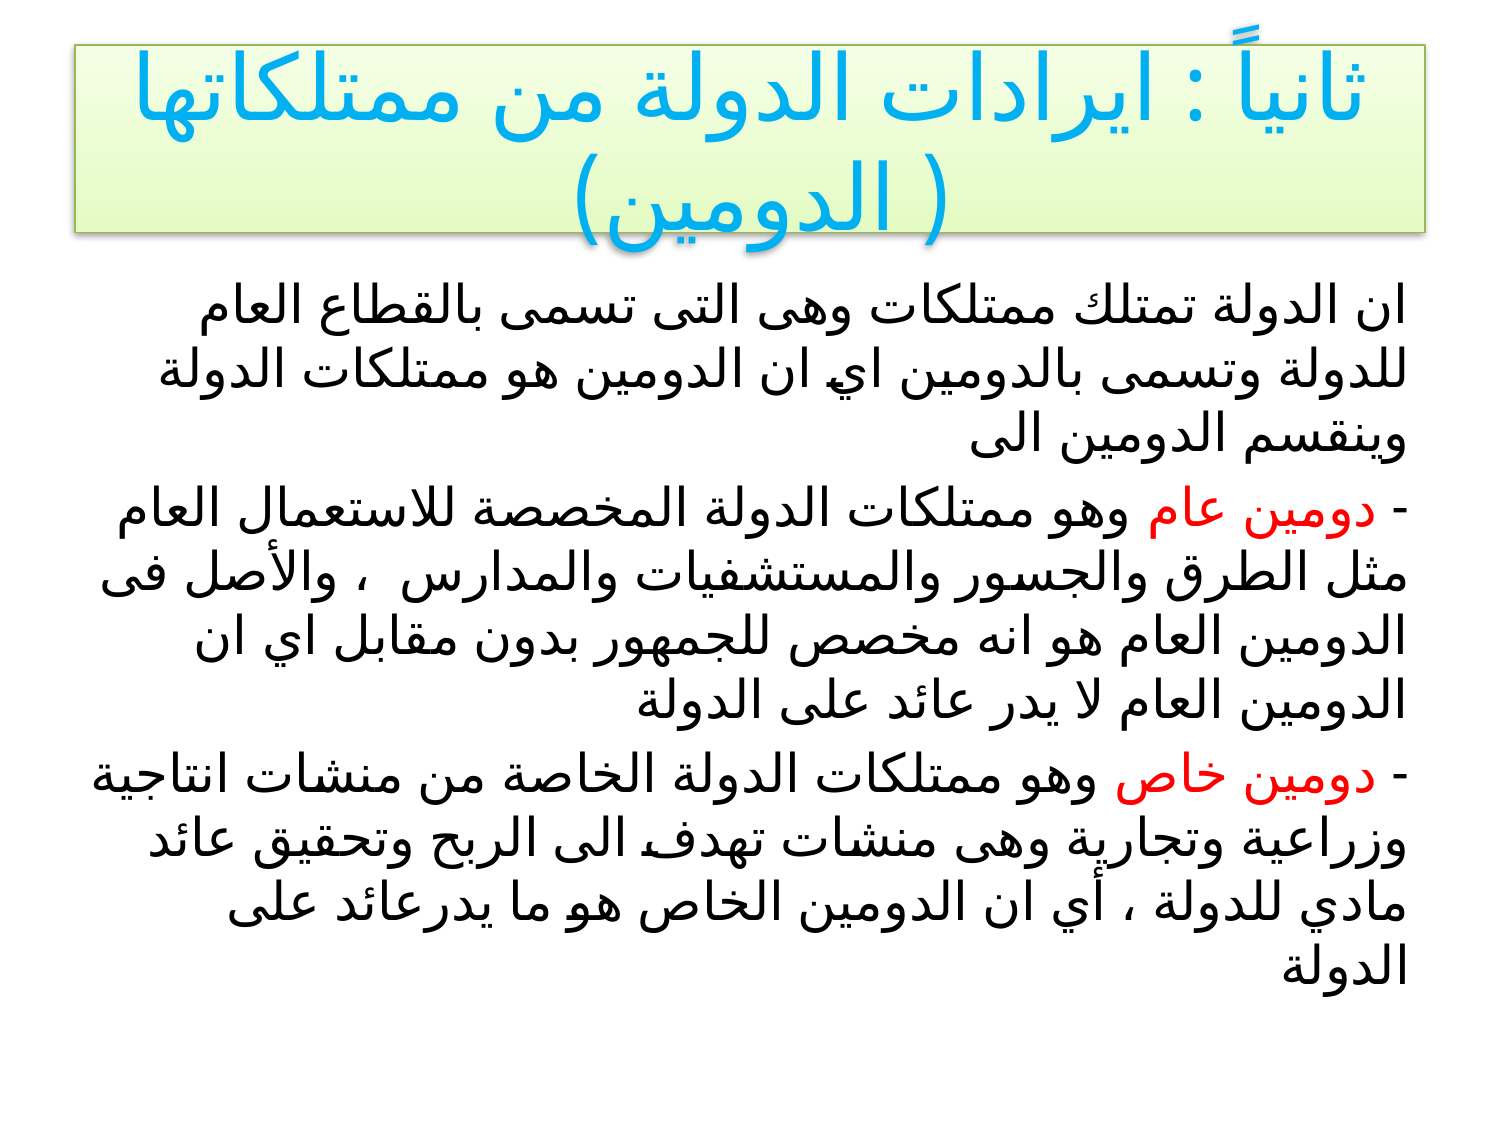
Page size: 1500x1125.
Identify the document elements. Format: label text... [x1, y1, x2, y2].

list ان الدولة تمتلك ممتلكات وهى التى تسمى بالقطاع العام للدولة وتسمى بالدومين اي ان الدومين هو ممتلكات الدولة وينقسم الدومين الى - دومين عام وهو ممتلكات الدولة المخصصة للاستعمال العام مثل الطرق والجسور والمستشفيات والمدارس ، والأصل فى الدومين العام هو انه مخصص للجمهور بدون مقابل اي ان الدومين العام لا يدر عائد على الدولة - دومين خاص وهو ممتلكات الدولة الخاصة من منشات انتاجية وزراعية وتجارية وهى منشات تهدف الى الربح وتحقيق عائد مادي للدولة ، أي ان الدومين الخاص هو ما يدرعائد على الدولة [75, 262, 1425, 1005]
title ثانياً : ايرادات الدولة من ممتلكاتها ( الدومين) [74, 44, 1426, 233]
